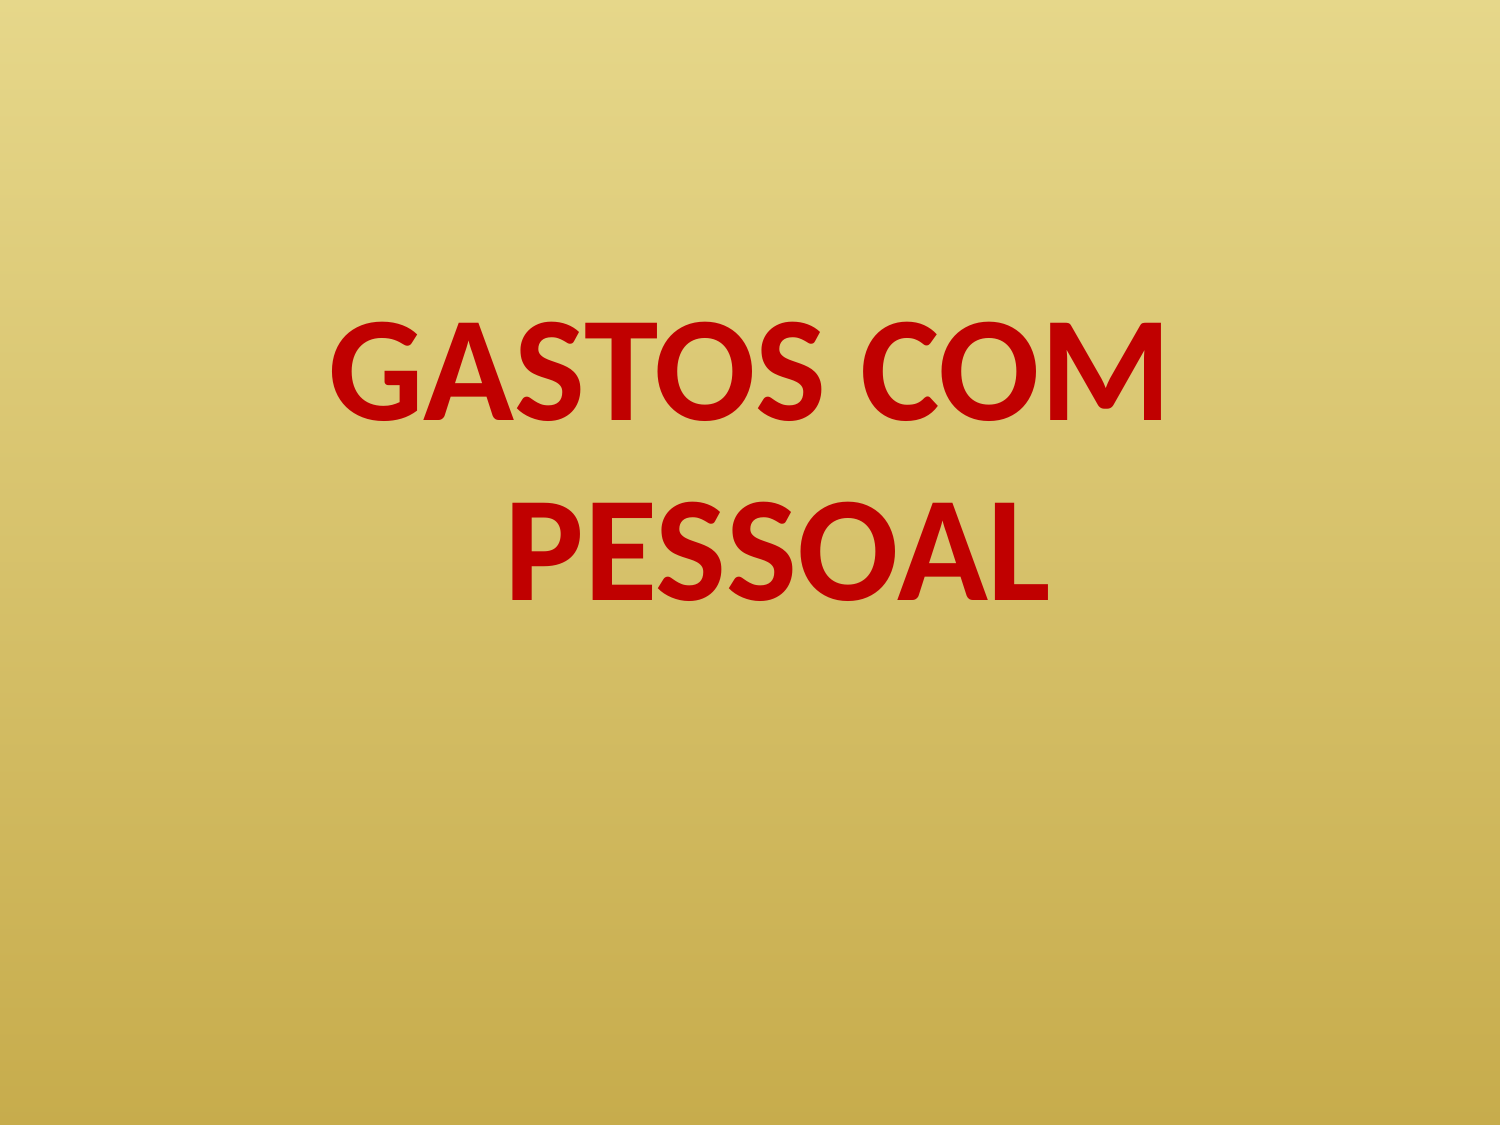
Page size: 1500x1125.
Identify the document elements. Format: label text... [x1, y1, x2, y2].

list GASTOS COM PESSOAL [75, 262, 1425, 1005]
